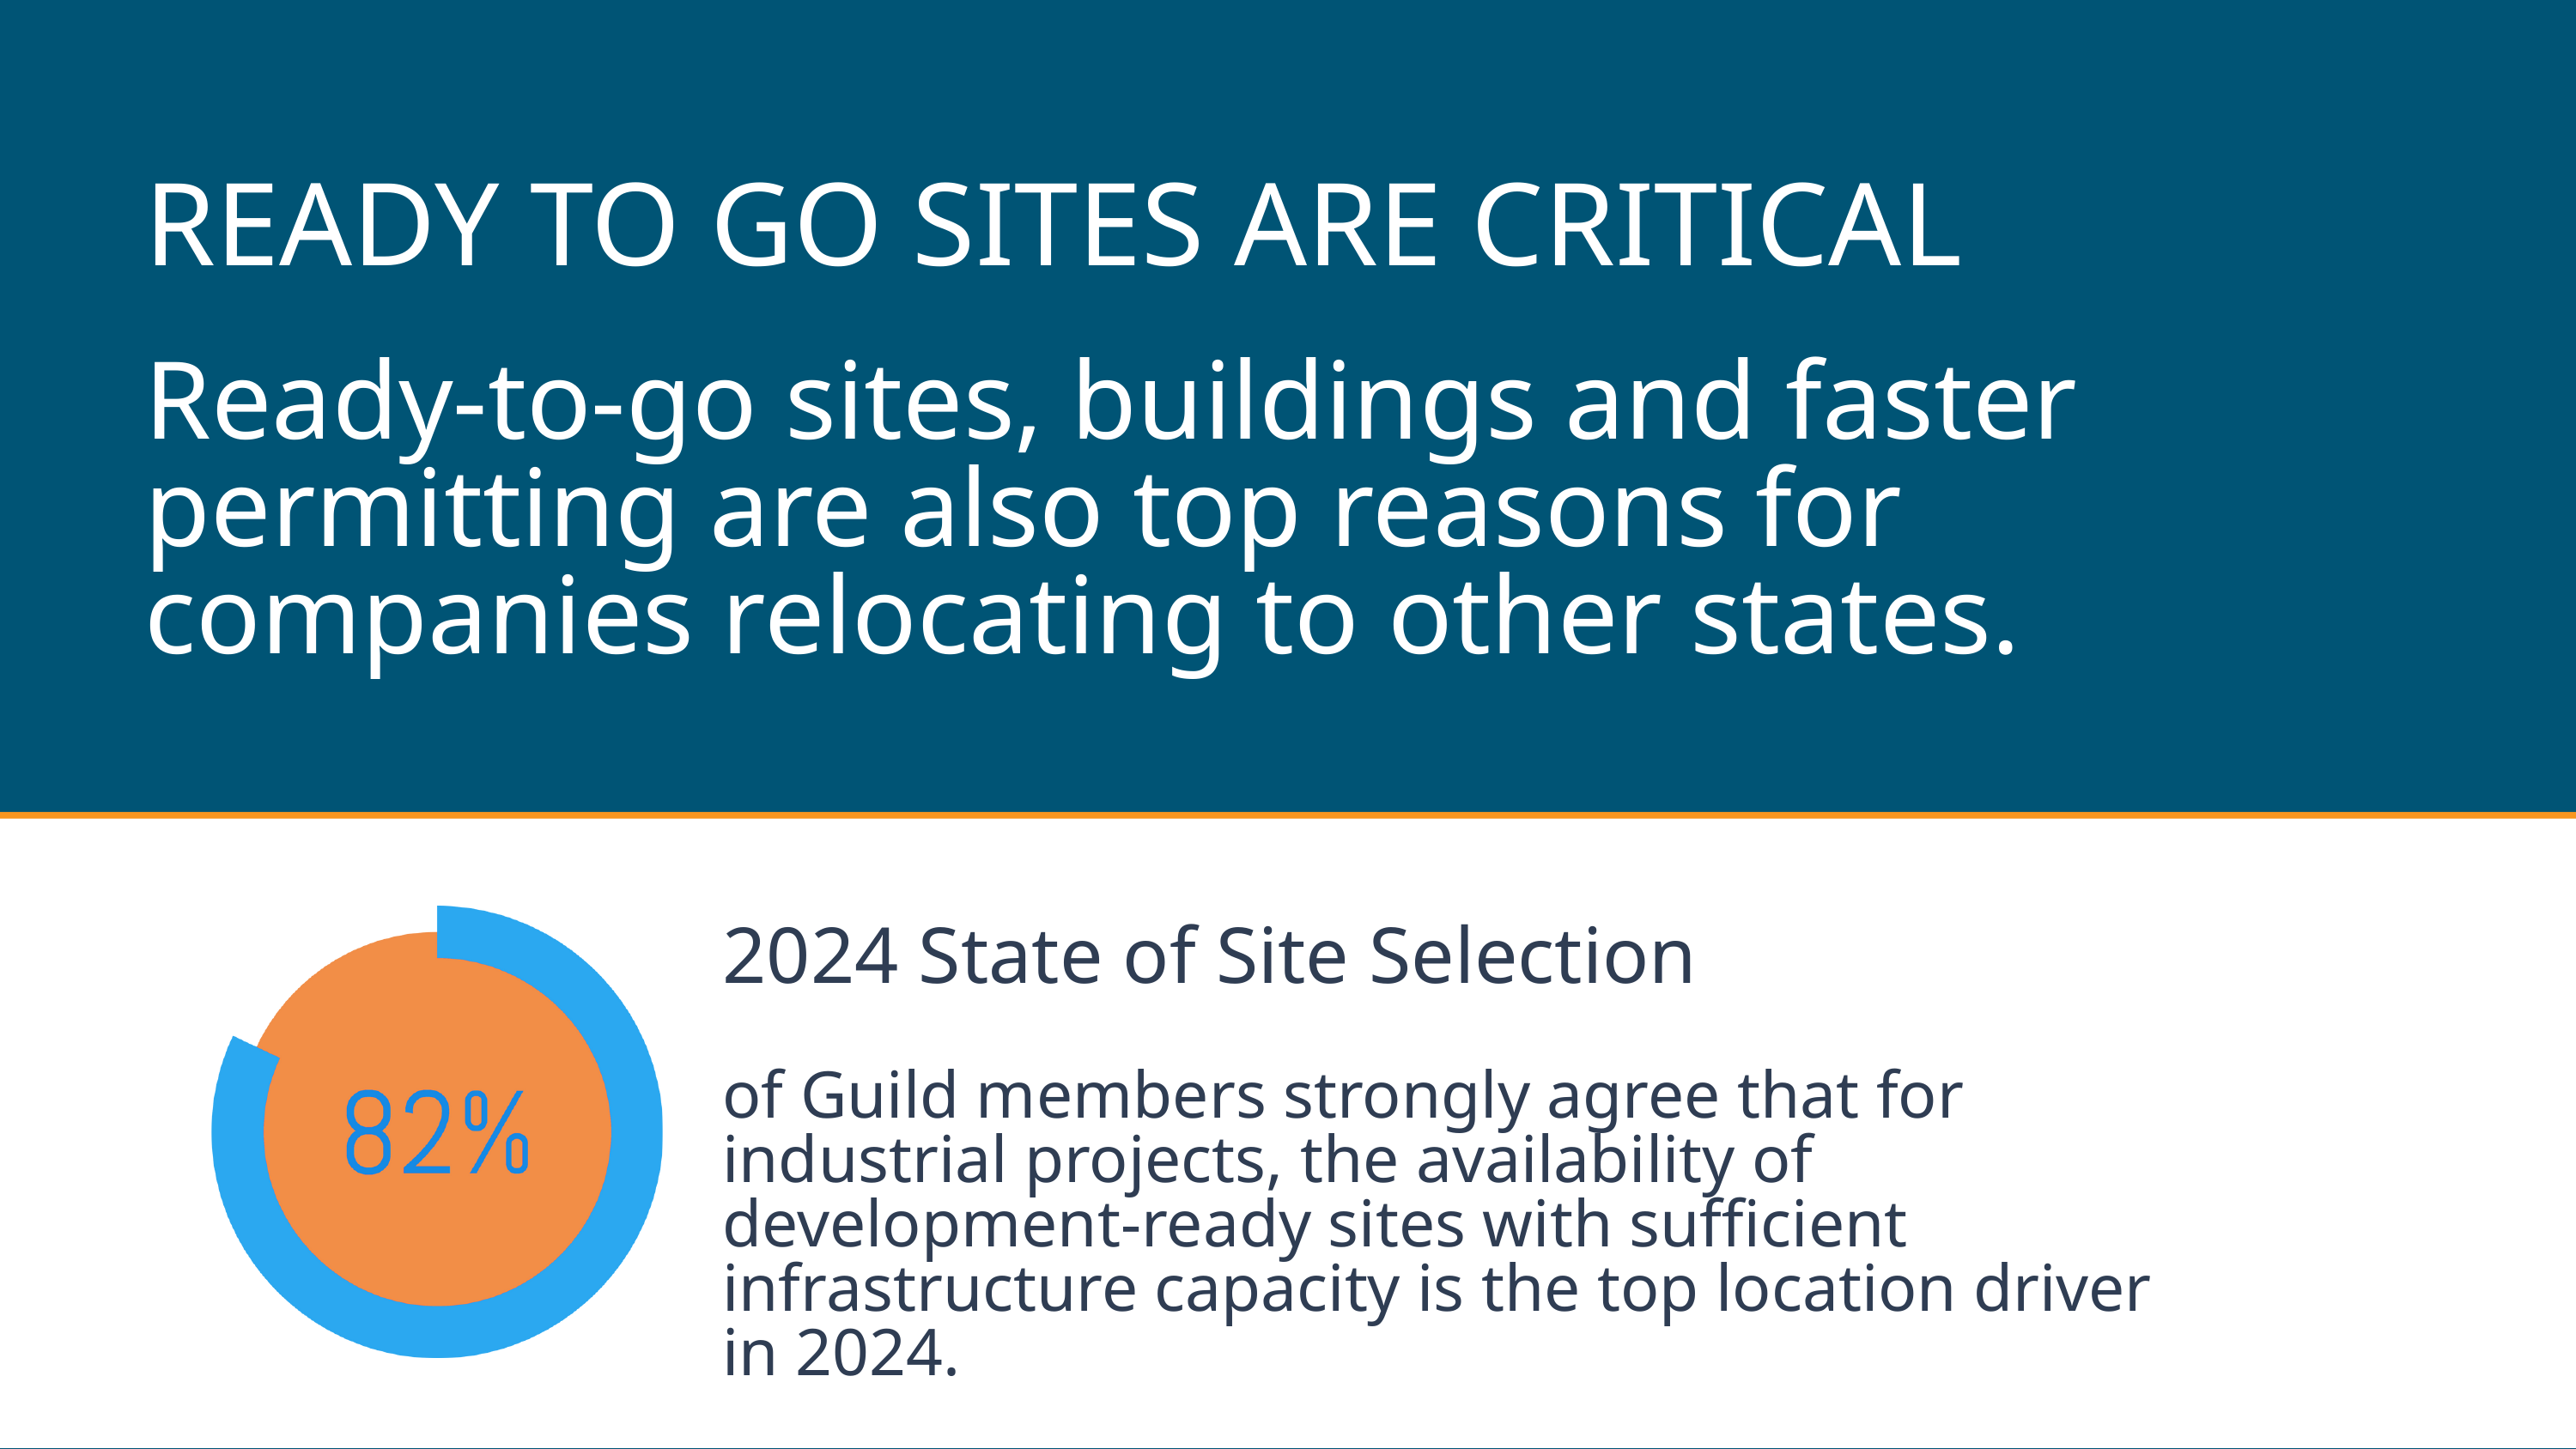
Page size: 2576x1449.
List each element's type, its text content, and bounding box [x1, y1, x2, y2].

text_box Ready-to-go sites, buildings and faster permitting are also top reasons for companies relocating to other states. [144, 353, 2432, 676]
text_box READY TO GO SITES ARE CRITICAL [144, 129, 2083, 289]
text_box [0, 815, 2576, 1449]
